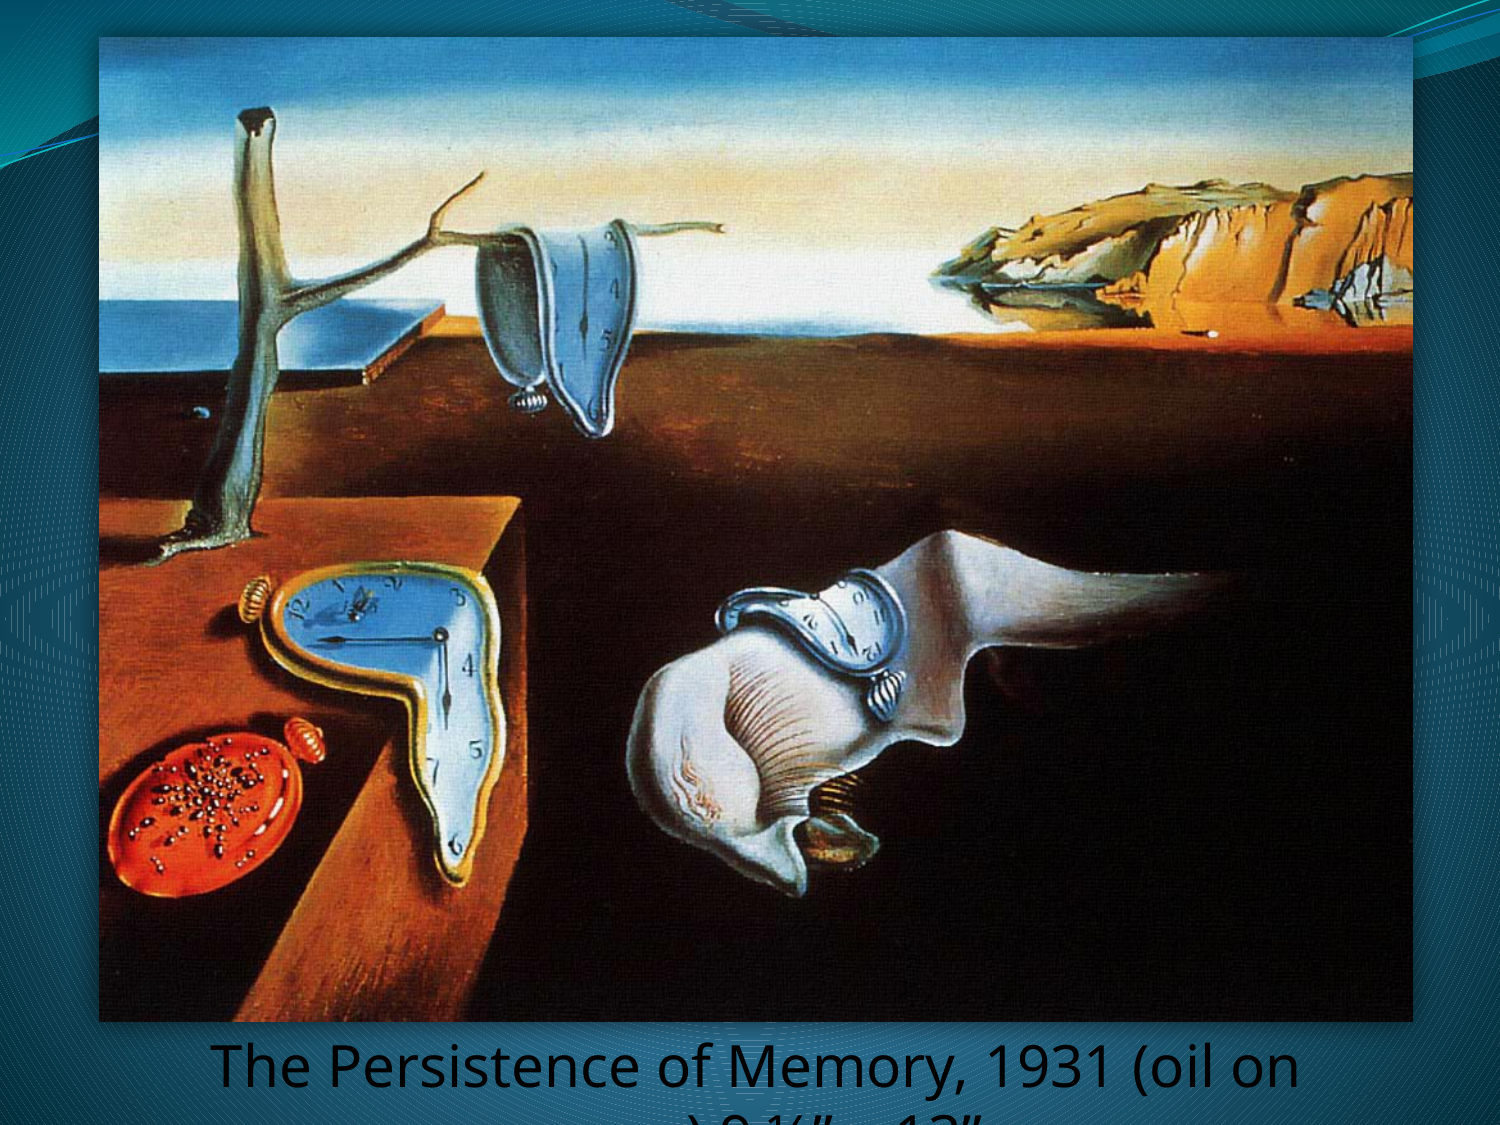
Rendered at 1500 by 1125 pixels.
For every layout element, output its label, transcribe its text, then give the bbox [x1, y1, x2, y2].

picture [99, 37, 1413, 1023]
text_box The Persistence of Memory, 1931 (oil on canvas) 9 ½” x 13” [99, 1033, 1413, 1125]
